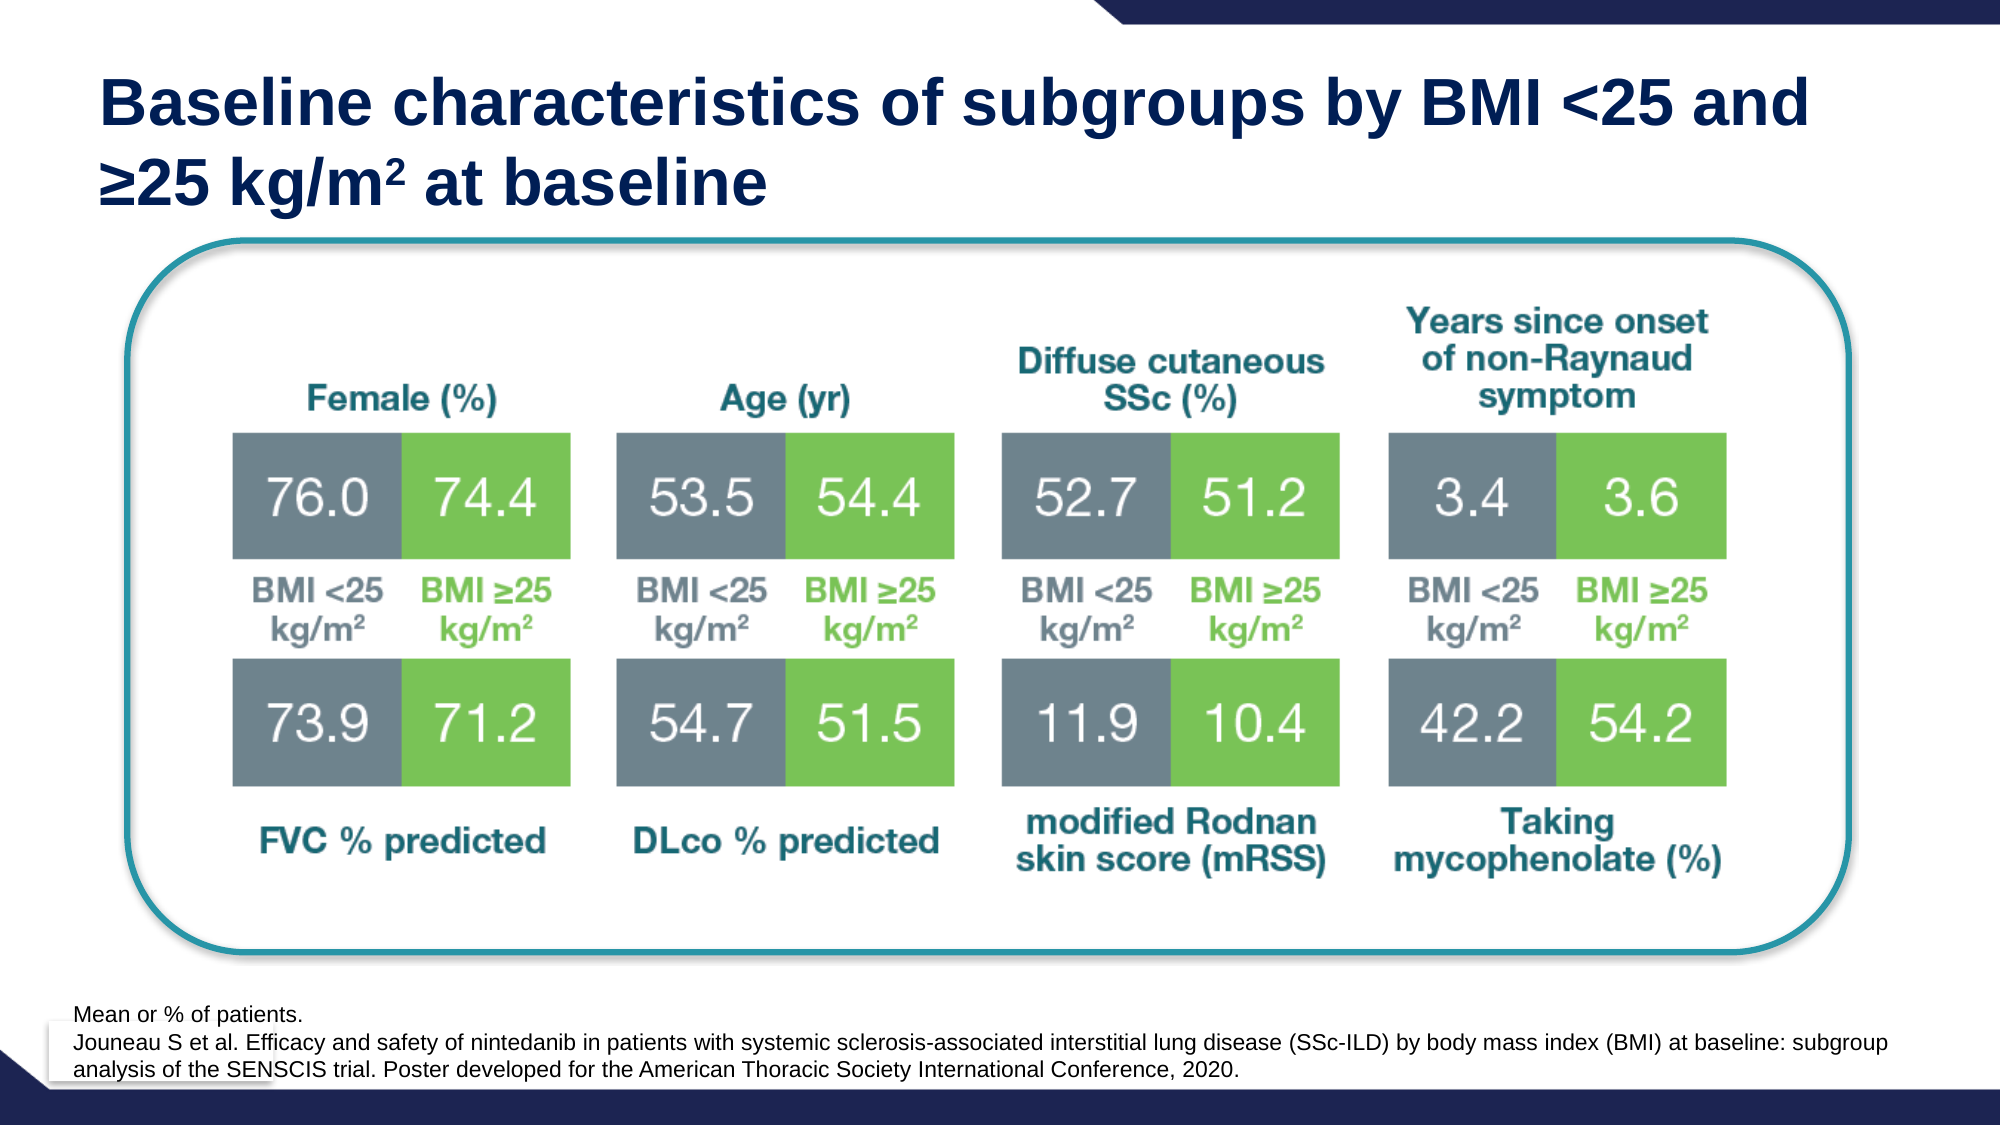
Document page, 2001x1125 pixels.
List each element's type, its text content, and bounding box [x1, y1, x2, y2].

text_box Mean or % of patients. Jouneau S et al. Efficacy and safety of nintedanib in patients with systemic sclerosis-associated interstitial lung disease (SSc-ILD) by body mass index (BMI) at baseline: subgroup analysis of the SENSCIS trial. Poster developed for the American Thoracic Society International Conference, 2020. [58, 992, 1964, 1090]
text_box [126, 239, 1850, 954]
picture [0, 0, 2000, 1125]
title Baseline characteristics of subgroups by BMI <25 and ≥25 kg/m2 at baseline [99, 45, 1900, 233]
